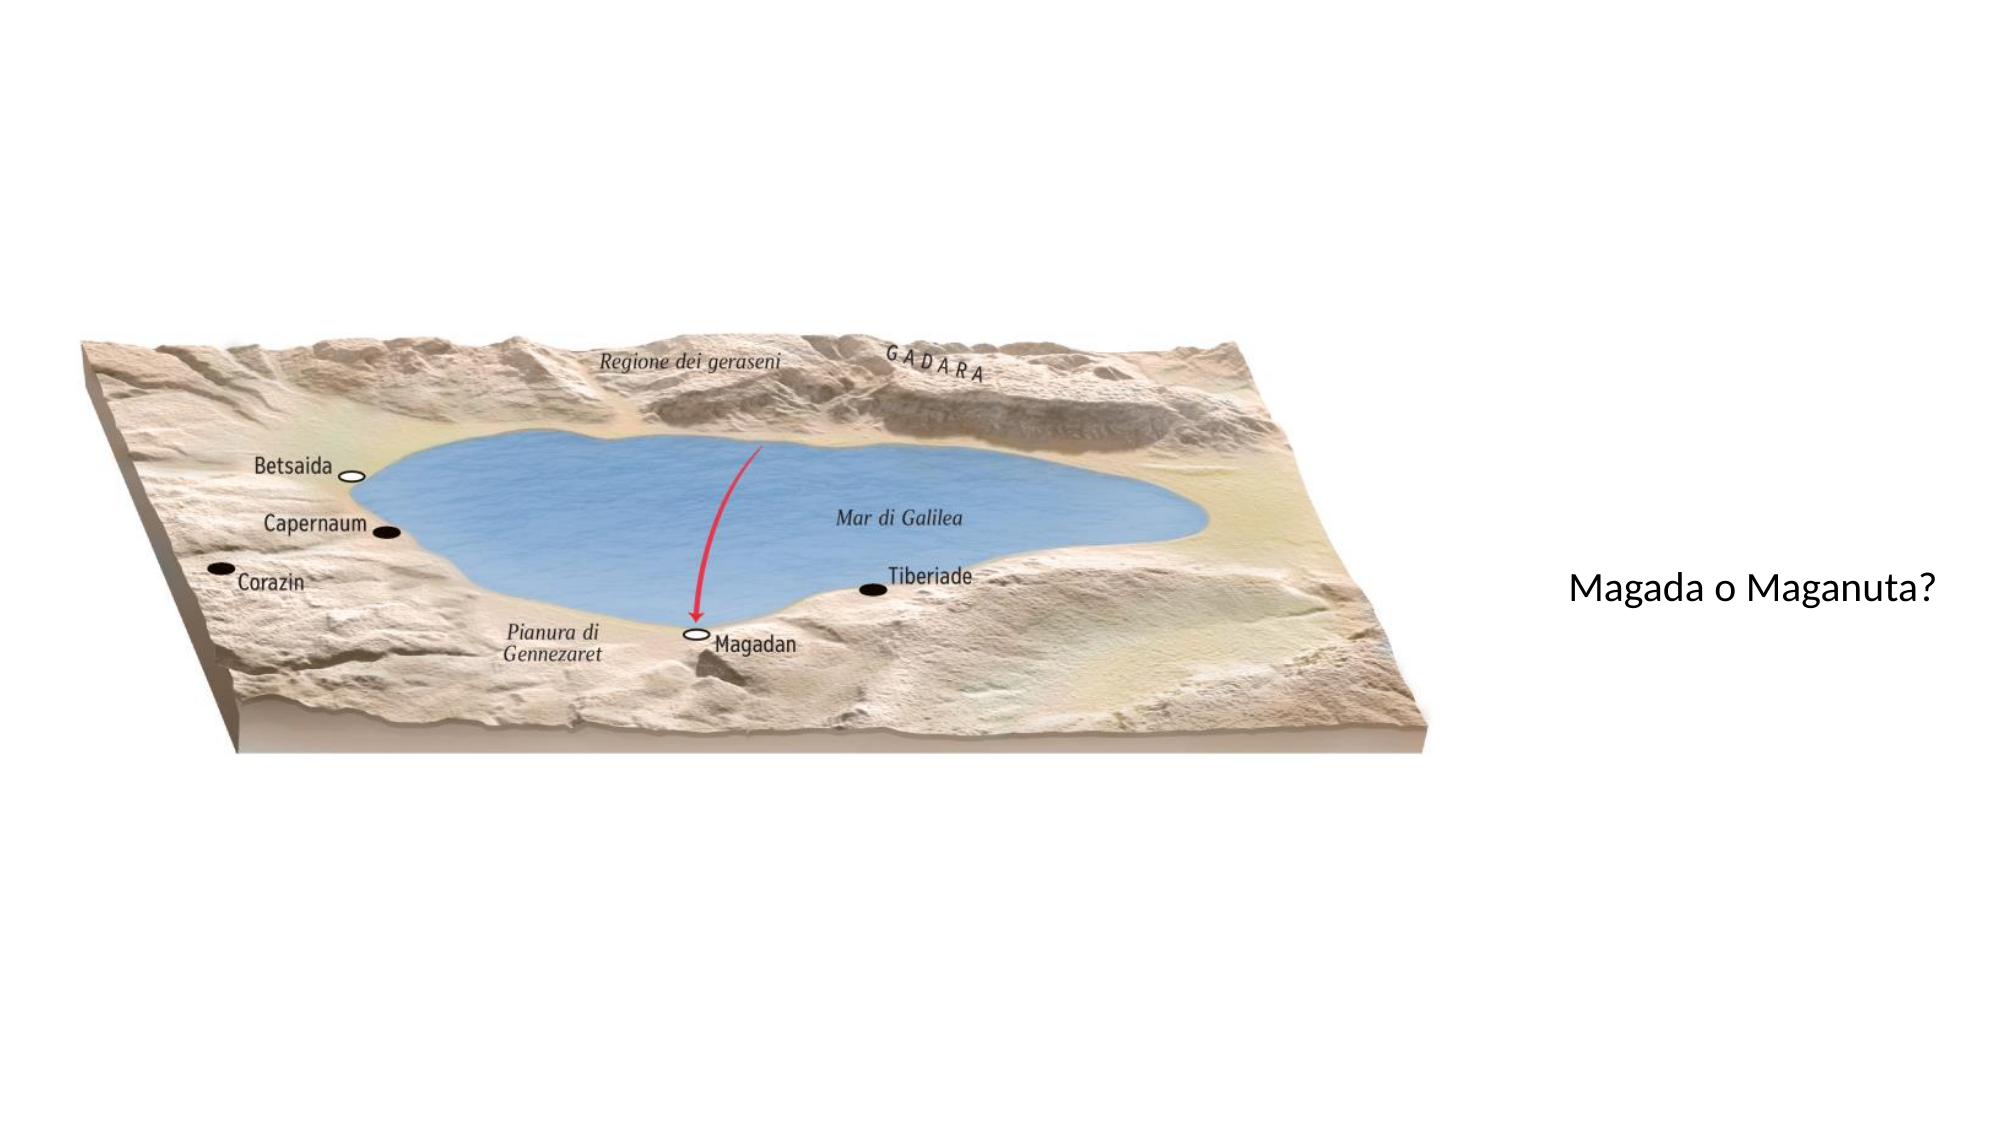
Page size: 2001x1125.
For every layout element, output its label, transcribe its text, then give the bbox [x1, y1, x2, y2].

title Magada o Maganuta? [1506, 45, 2000, 1125]
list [17, 0, 1490, 1125]
